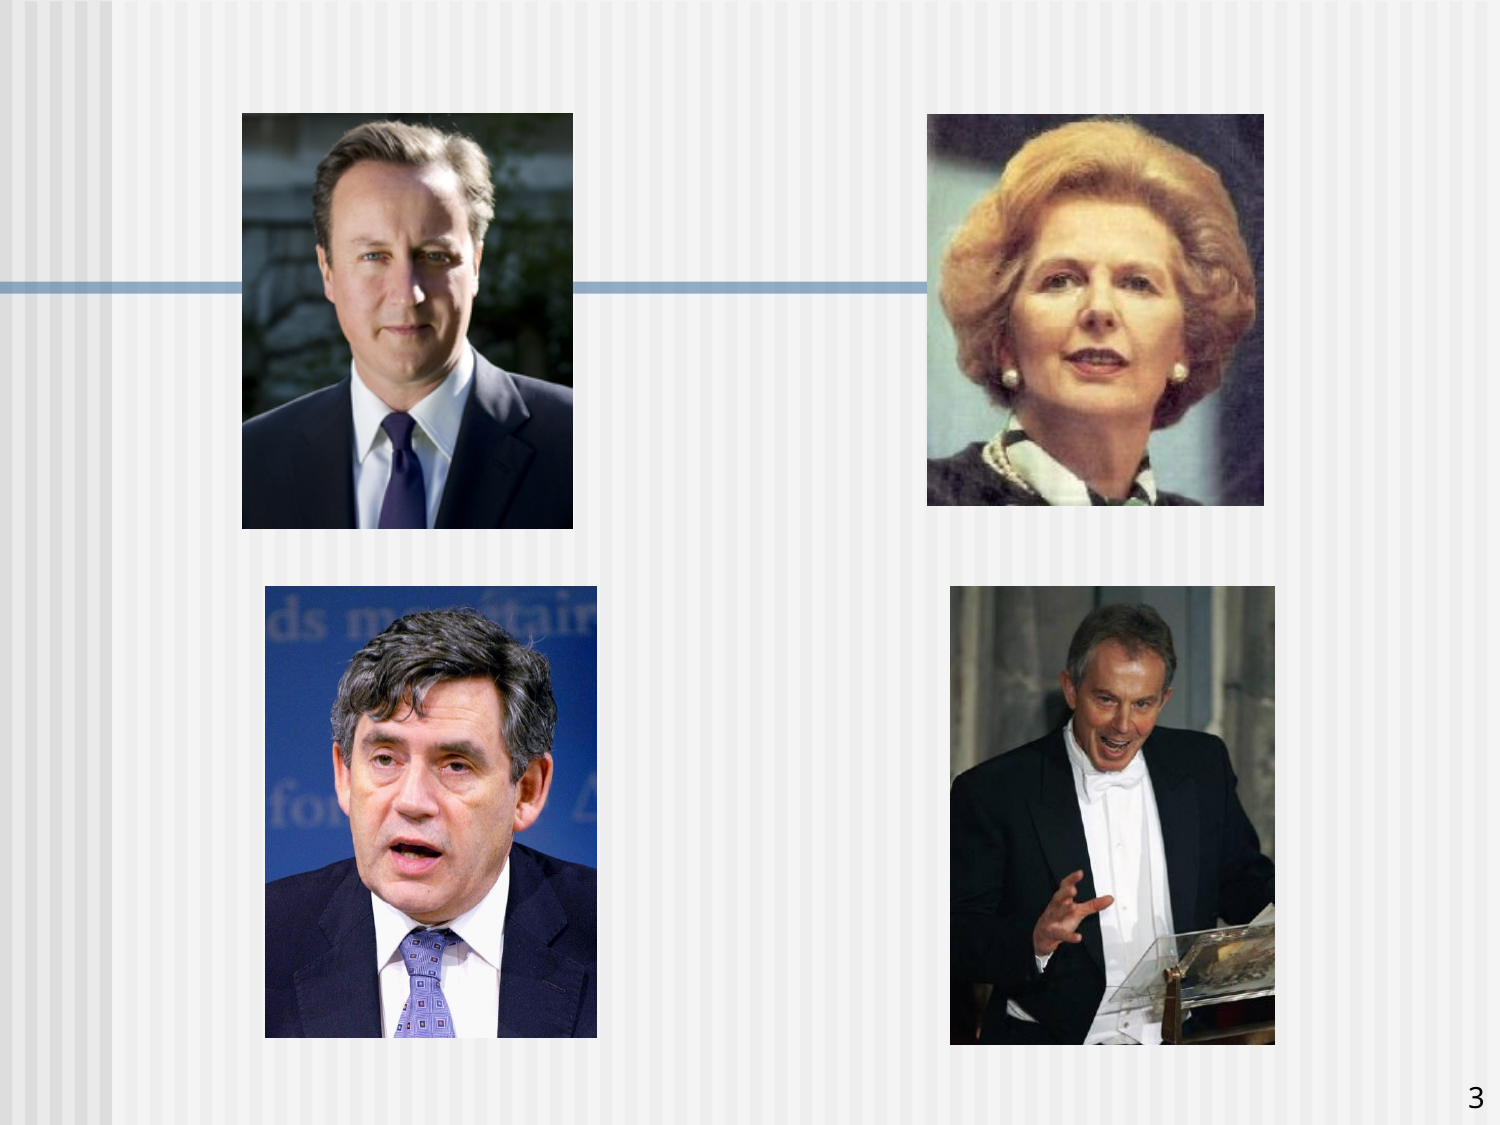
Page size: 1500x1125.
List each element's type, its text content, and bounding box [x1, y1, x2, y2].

picture [241, 113, 574, 529]
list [265, 585, 597, 1038]
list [926, 114, 1264, 506]
slide_number 3 [1349, 1051, 1500, 1125]
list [950, 585, 1275, 1045]
